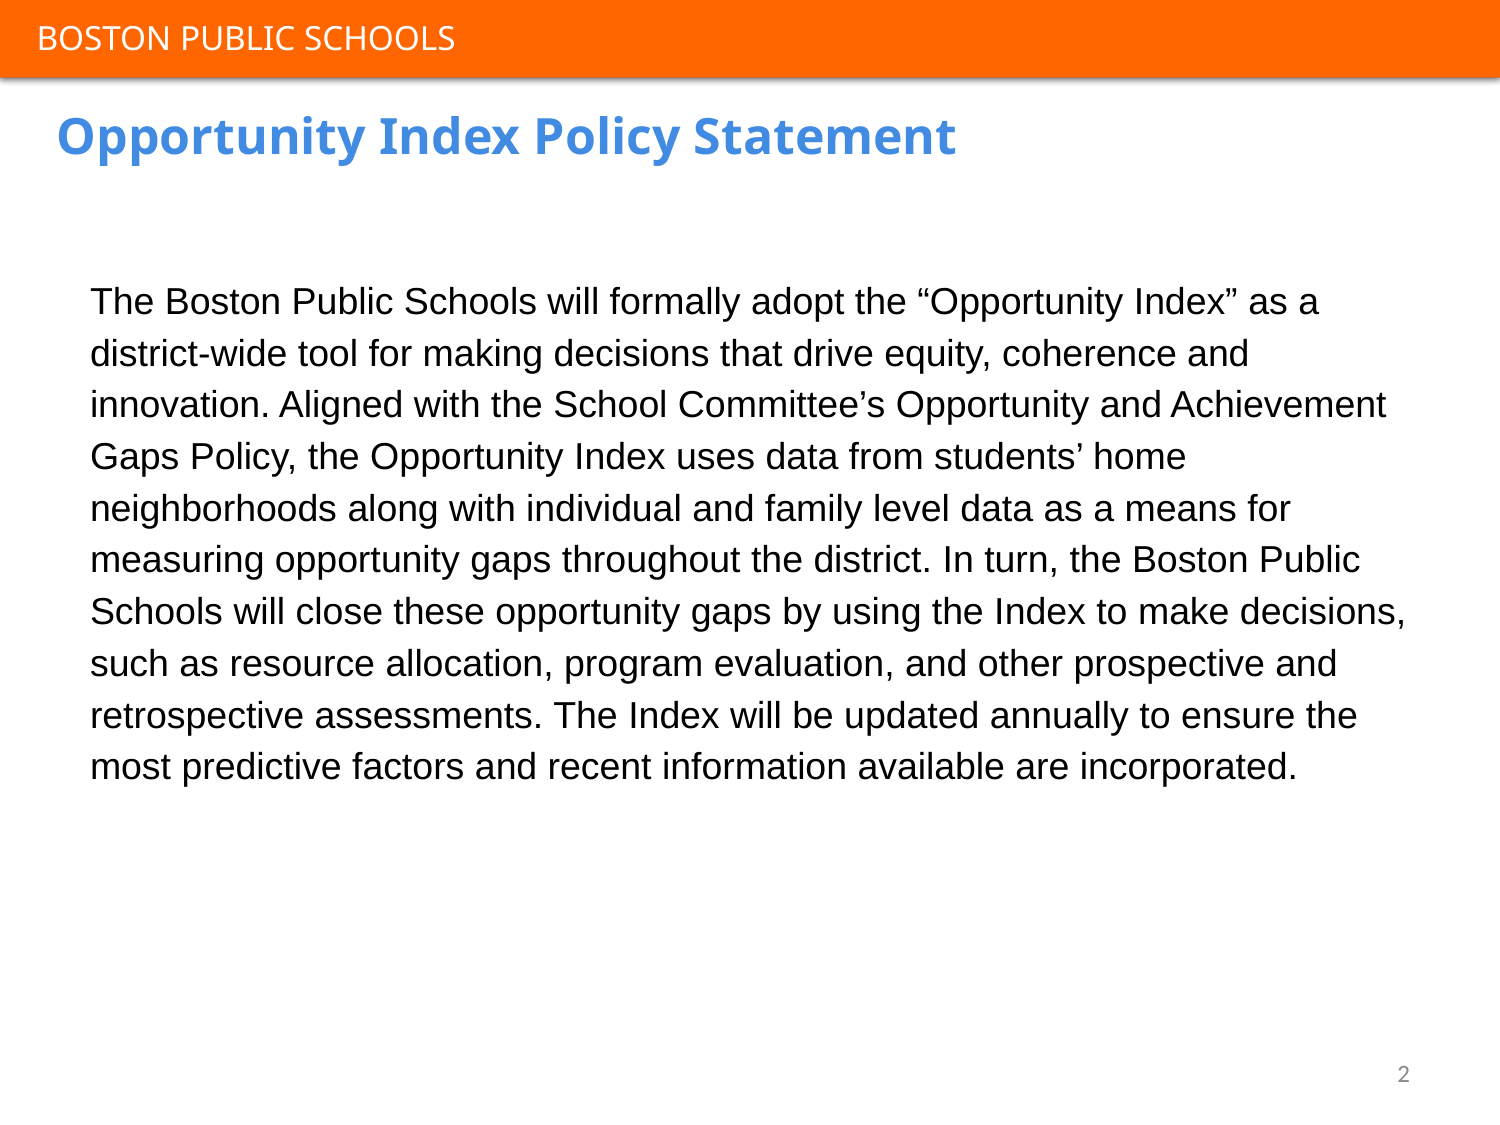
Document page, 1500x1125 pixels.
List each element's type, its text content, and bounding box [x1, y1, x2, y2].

slide_number 2 [1074, 1042, 1425, 1103]
list The Boston Public Schools will formally adopt the “Opportunity Index” as a district-wide tool for making decisions that drive equity, coherence and innovation. Aligned with the School Committee’s Opportunity and Achievement Gaps Policy, the Opportunity Index uses data from students’ home neighborhoods along with individual and family level data as a means for measuring opportunity gaps throughout the district. In turn, the Boston Public Schools will close these opportunity gaps by using the Index to make decisions, such as resource allocation, program evaluation, and other prospective and retrospective assessments. The Index will be updated annually to ensure the most predictive factors and recent information available are incorporated. [75, 262, 1425, 1008]
title Opportunity Index Policy Statement [41, 97, 1392, 194]
